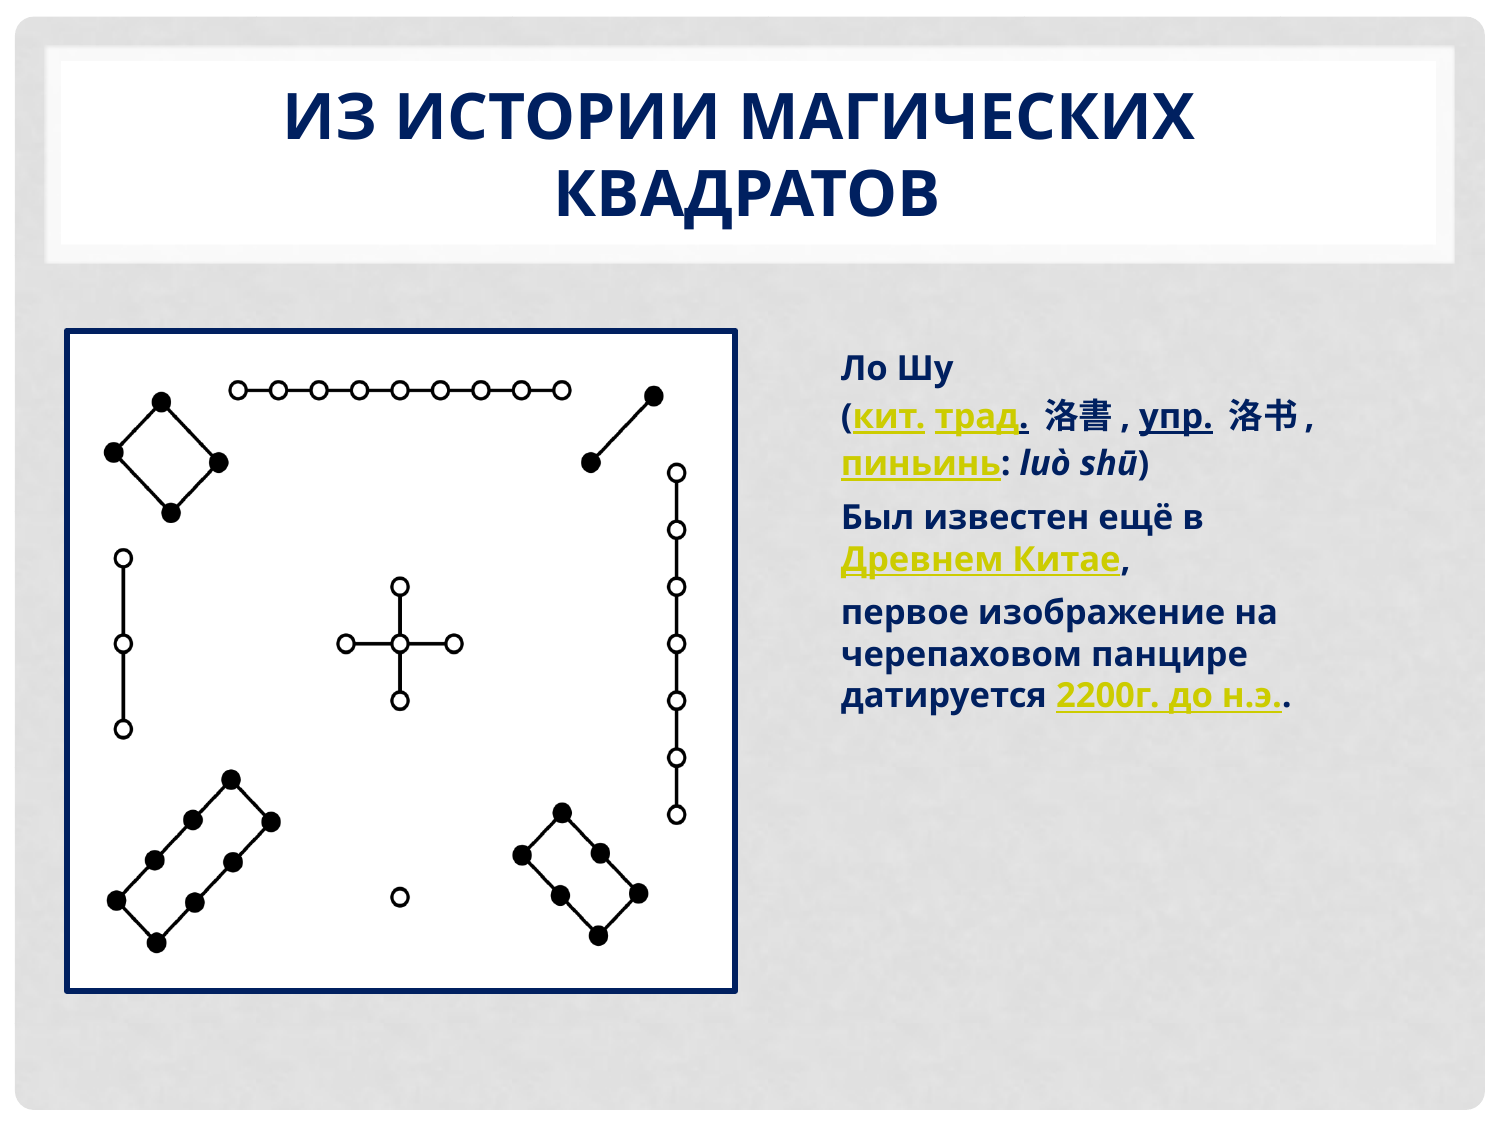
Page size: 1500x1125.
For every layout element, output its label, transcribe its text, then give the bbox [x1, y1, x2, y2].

title Из истории магических квадратов [69, 66, 1425, 238]
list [69, 333, 733, 988]
list Ло Шу (кит. трад. 洛書, упр. 洛书, пиньинь: luò shū) Был известен ещё в Древнем Китае, первое изображение на черепаховом панцире датируется 2200г. до н.э.. [809, 338, 1436, 728]
